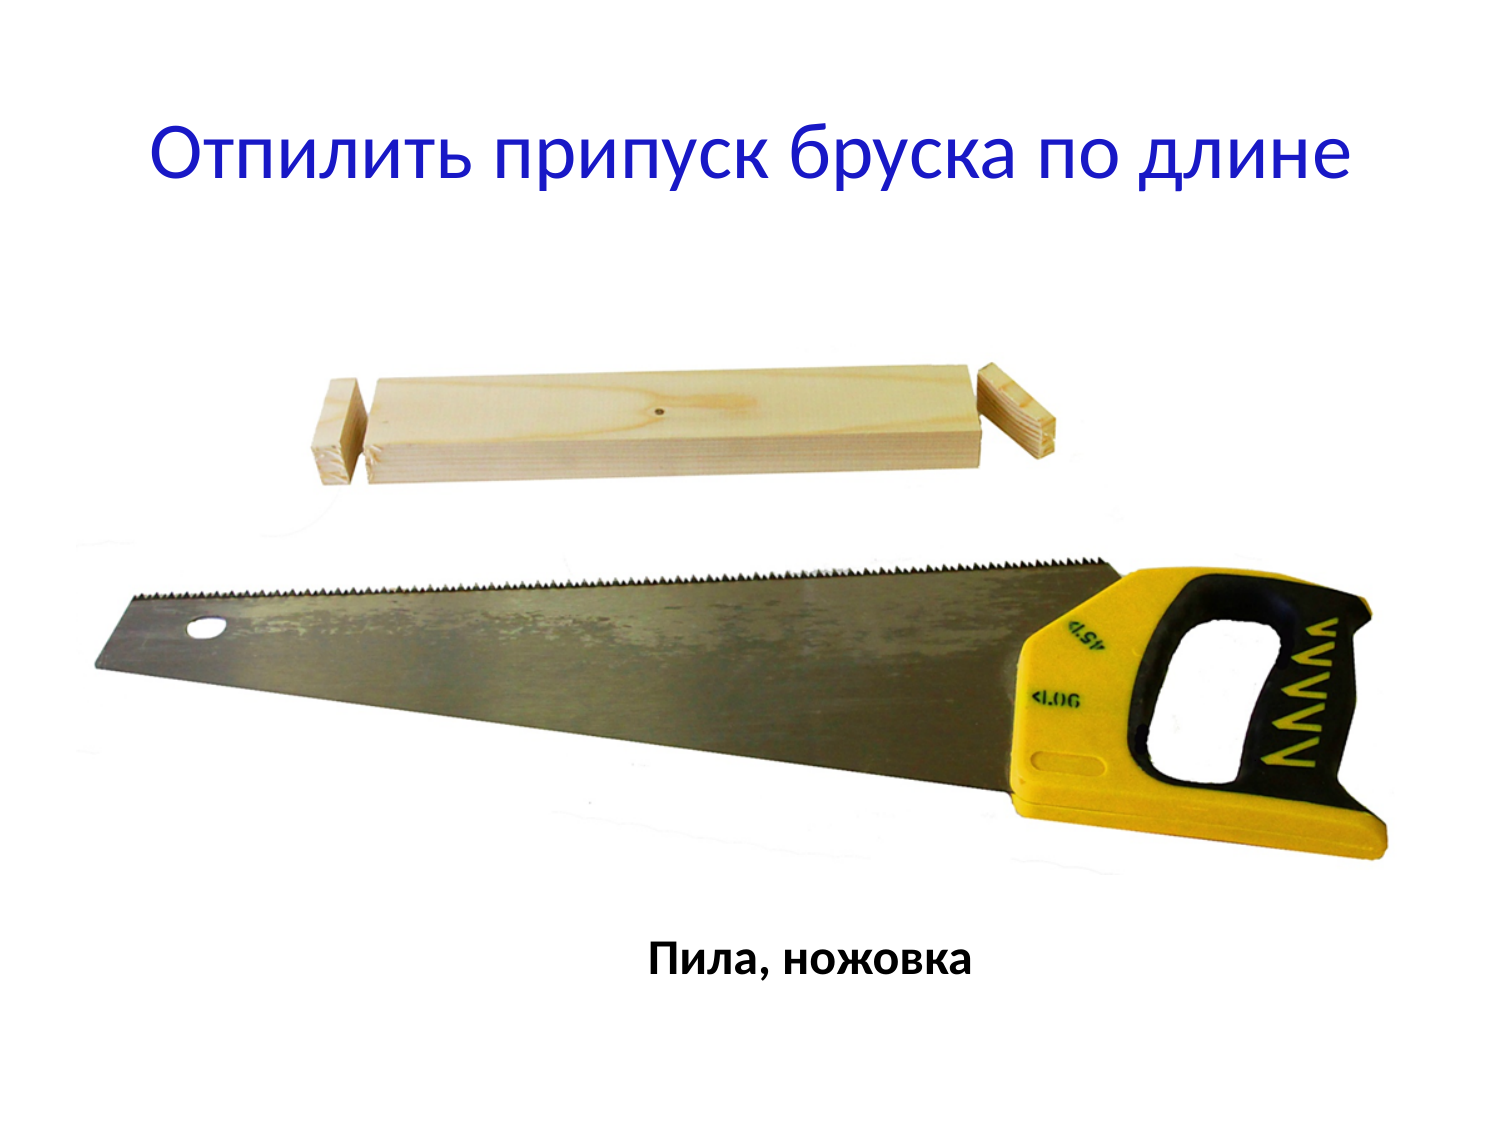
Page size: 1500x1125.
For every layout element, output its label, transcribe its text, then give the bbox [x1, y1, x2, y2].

picture [76, 326, 1420, 876]
text_box Пила, ножовка [633, 916, 989, 992]
title Отпилить припуск бруска по длине [76, 90, 1427, 278]
